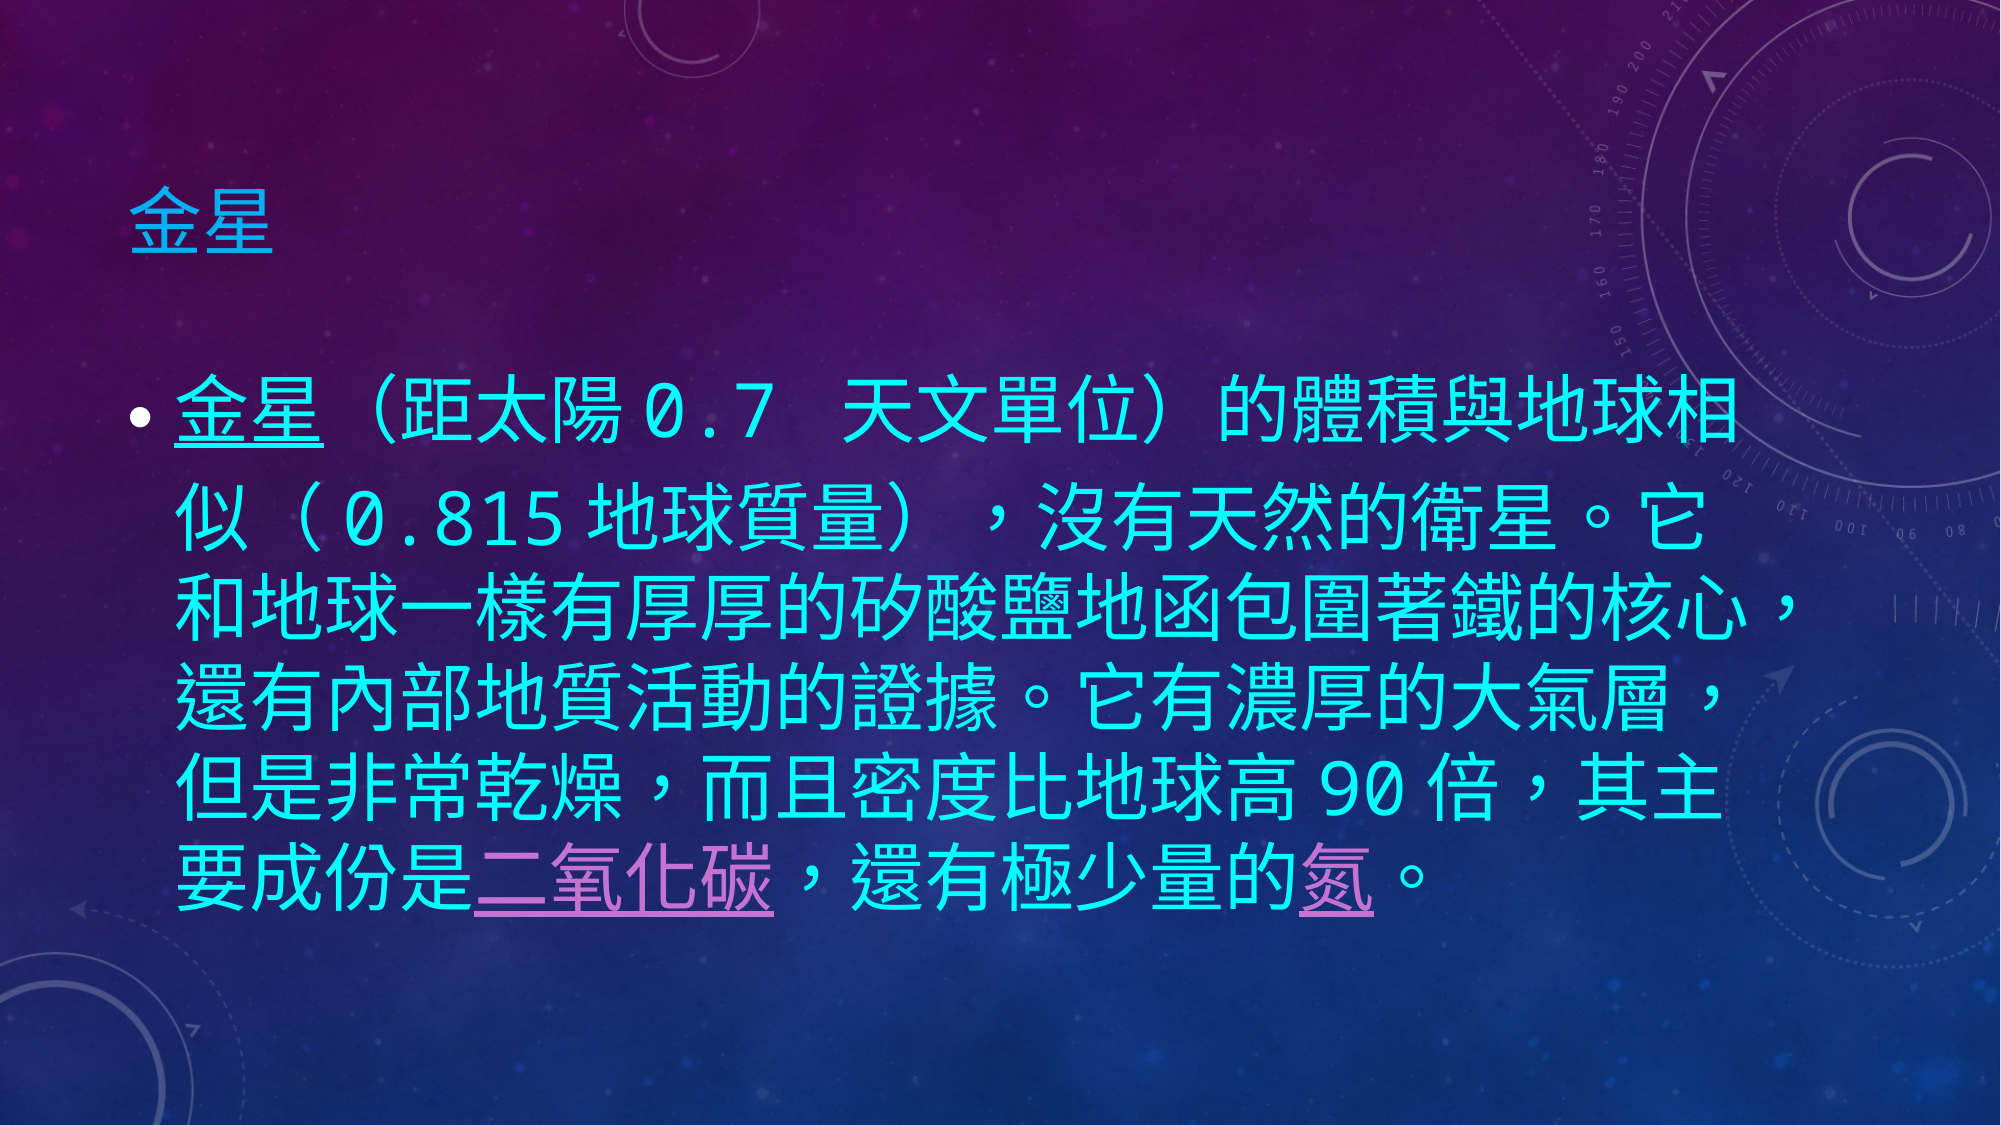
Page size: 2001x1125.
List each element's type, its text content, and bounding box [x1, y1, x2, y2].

list 金星（距太陽0.7 天文單位）的體積與地球相似（0.815地球質量），沒有天然的衛星。它和地球一樣有厚厚的矽酸鹽地函包圍著鐵的核心，還有內部地質活動的證據。它有濃厚的大氣層，但是非常乾燥，而且密度比地球高90倍，其主要成份是二氧化碳，還有極少量的氮。 [112, 351, 1775, 950]
picture [0, 0, 2001, 1125]
title 金星 [112, 99, 1775, 339]
